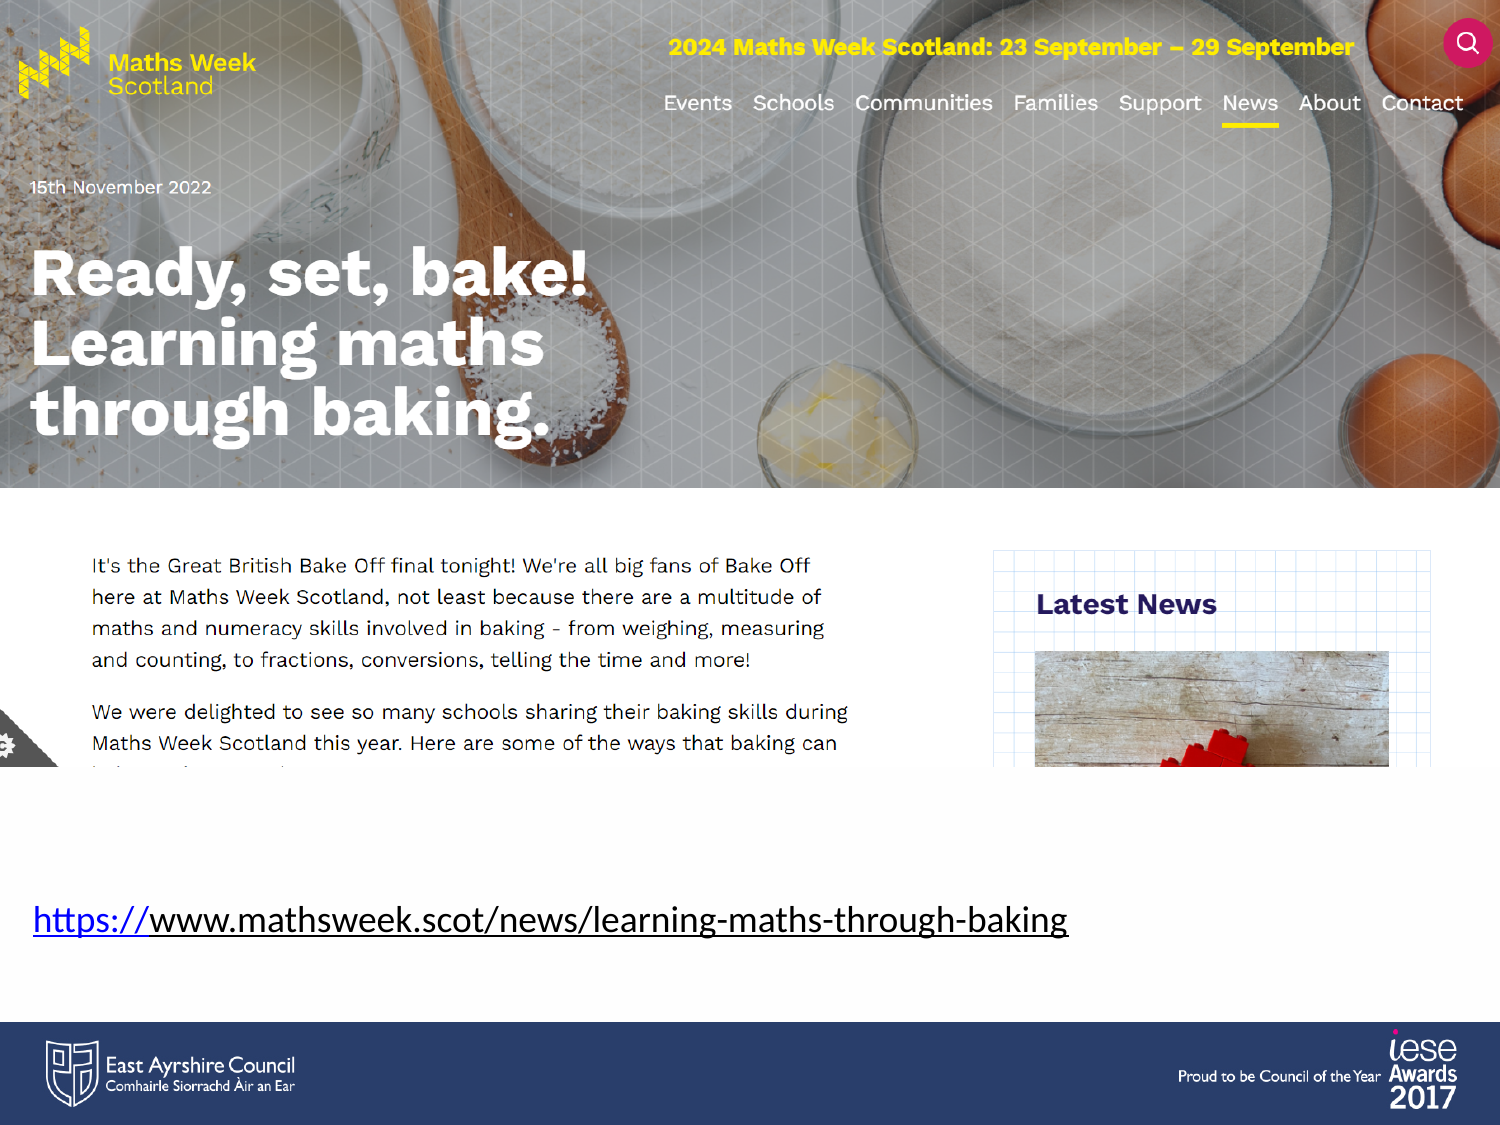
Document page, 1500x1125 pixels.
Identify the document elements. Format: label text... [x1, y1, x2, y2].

picture [0, 0, 1500, 1125]
text_box https://www.mathsweek.scot/news/learning-maths-through-baking [18, 887, 1272, 948]
